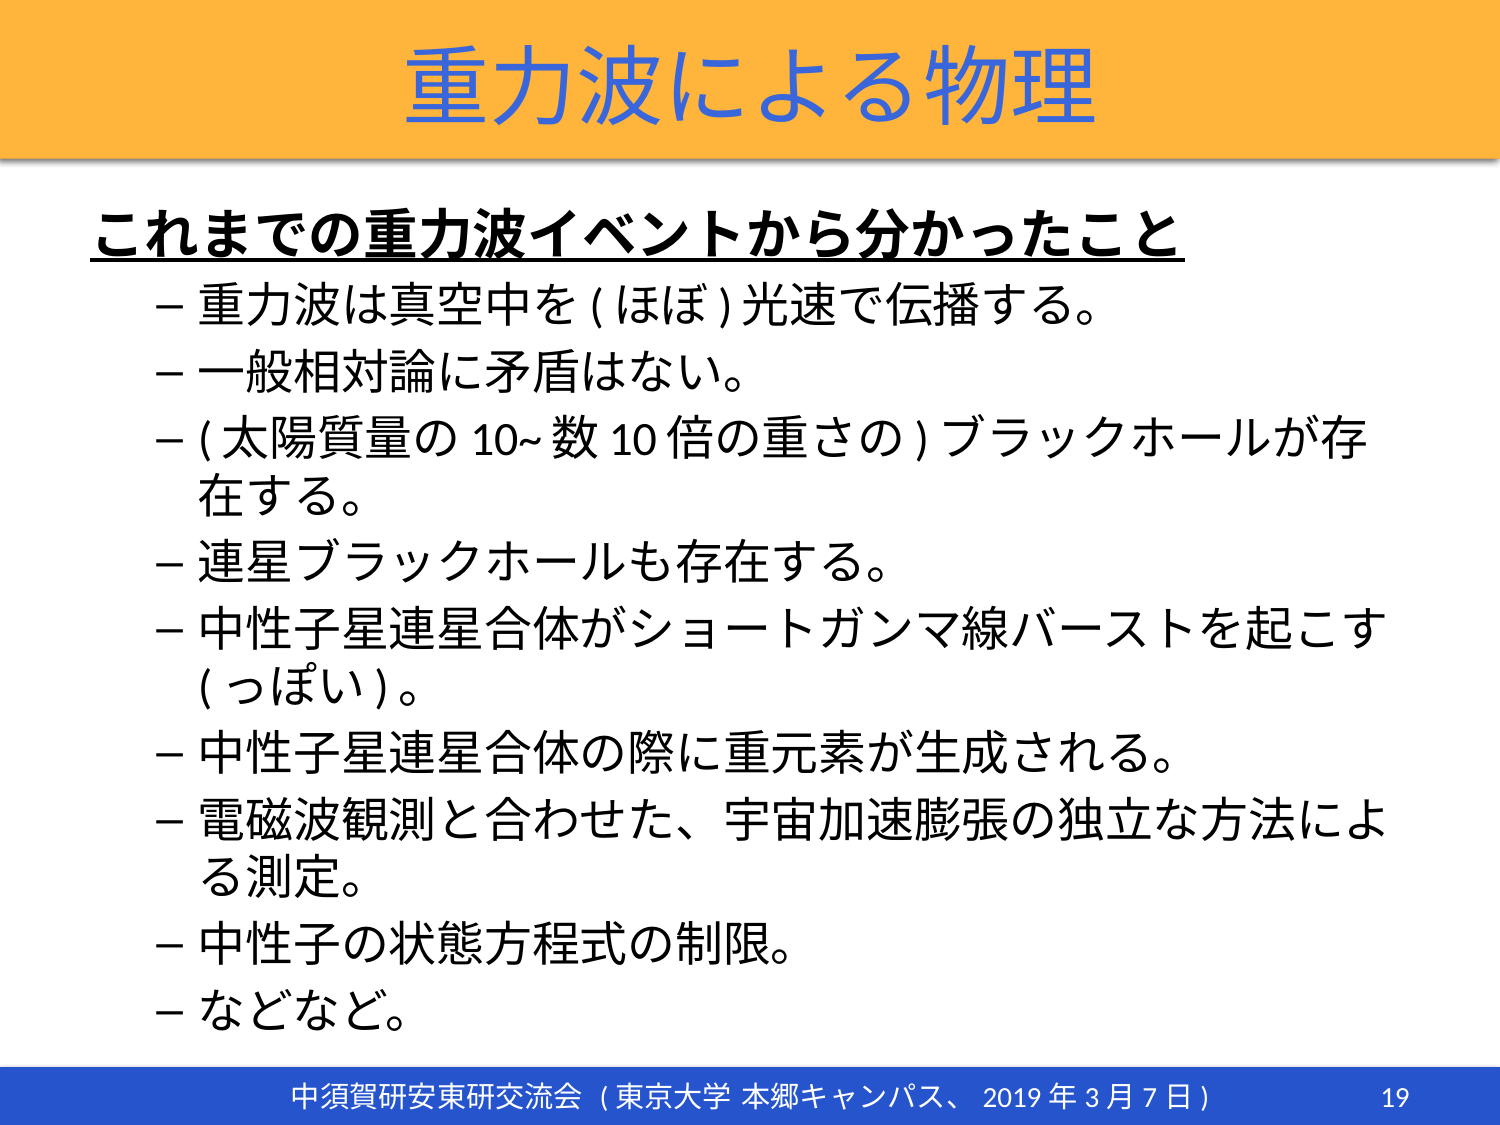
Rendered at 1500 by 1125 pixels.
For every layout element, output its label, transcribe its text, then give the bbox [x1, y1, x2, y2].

title 重力波による物理 [75, 23, 1425, 144]
slide_number 19 [1074, 1065, 1425, 1125]
list これまでの重力波イベントから分かったこと 重力波は真空中を(ほぼ)光速で伝播する。 一般相対論に矛盾はない。 (太陽質量の10~数10倍の重さの)ブラックホールが存在する。 連星ブラックホールも存在する。 中性子星連星合体がショートガンマ線バーストを起こす(っぽい)。 中性子星連星合体の際に重元素が生成される。 電磁波観測と合わせた、宇宙加速膨張の独立な方法による測定。 中性子の状態方程式の制限。 などなど。 [75, 191, 1425, 1049]
footer 中須賀研安東研交流会 (東京大学 本郷キャンパス、2019年3月7日) [175, 1065, 1074, 1125]
